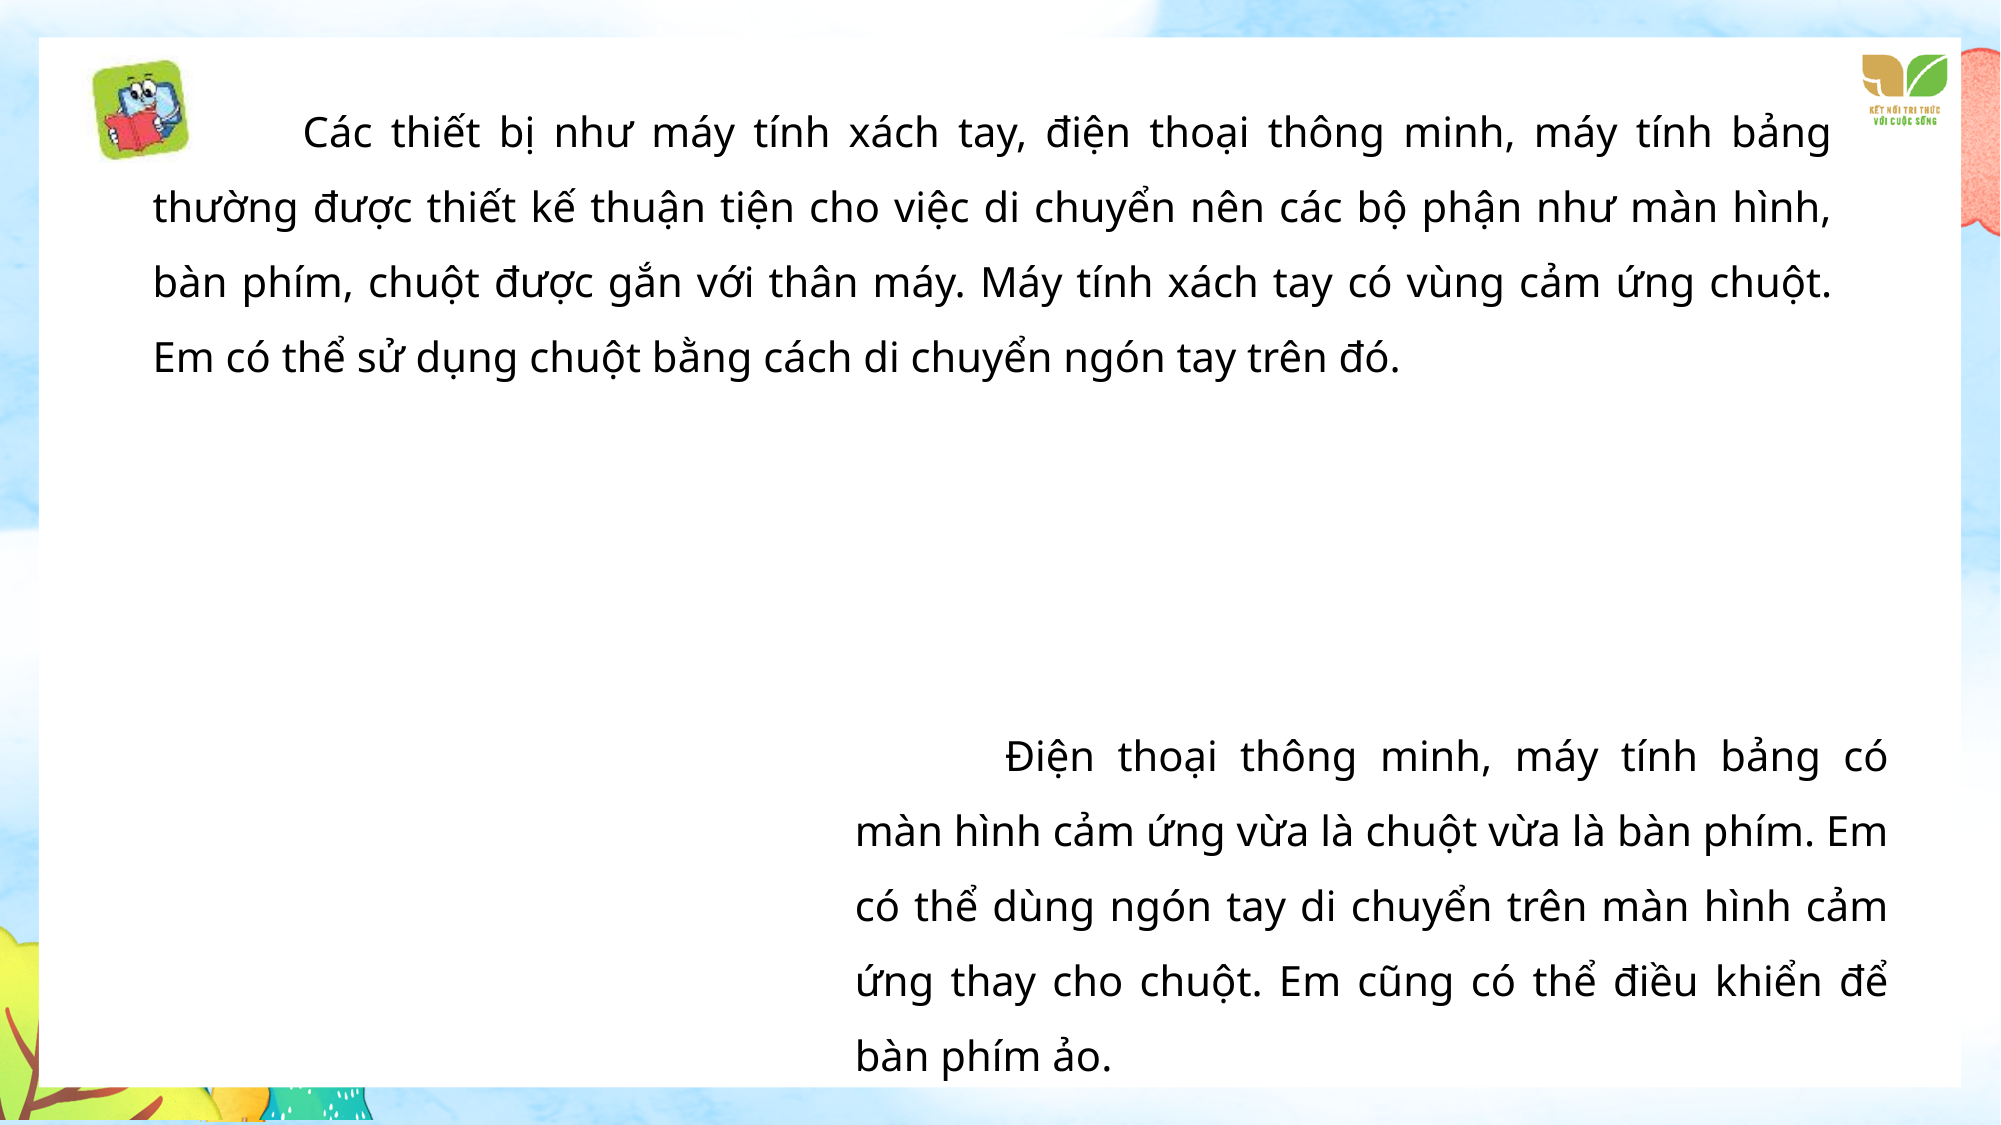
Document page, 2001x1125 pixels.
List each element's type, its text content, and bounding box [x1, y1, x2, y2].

text_box Các thiết bị như máy tính xách tay, điện thoại thông minh, máy tính bảng thường được thiết kế thuận tiện cho việc di chuyển nên các bộ phận như màn hình, bàn phím, chuột được gắn với thân máy. Máy tính xách tay có vùng cảm ứng chuột. Em có thể sử dụng chuột bằng cách di chuyển ngón tay trên đó. [138, 73, 1848, 389]
picture [0, 0, 2001, 1125]
text_box Điện thoại thông minh, máy tính bảng có màn hình cảm ứng vừa là chuột vừa là bàn phím. Em có thể dùng ngón tay di chuyển trên màn hình cảm ứng thay cho chuột. Em cũng có thể điều khiển để bàn phím ảo. [840, 697, 1904, 1088]
